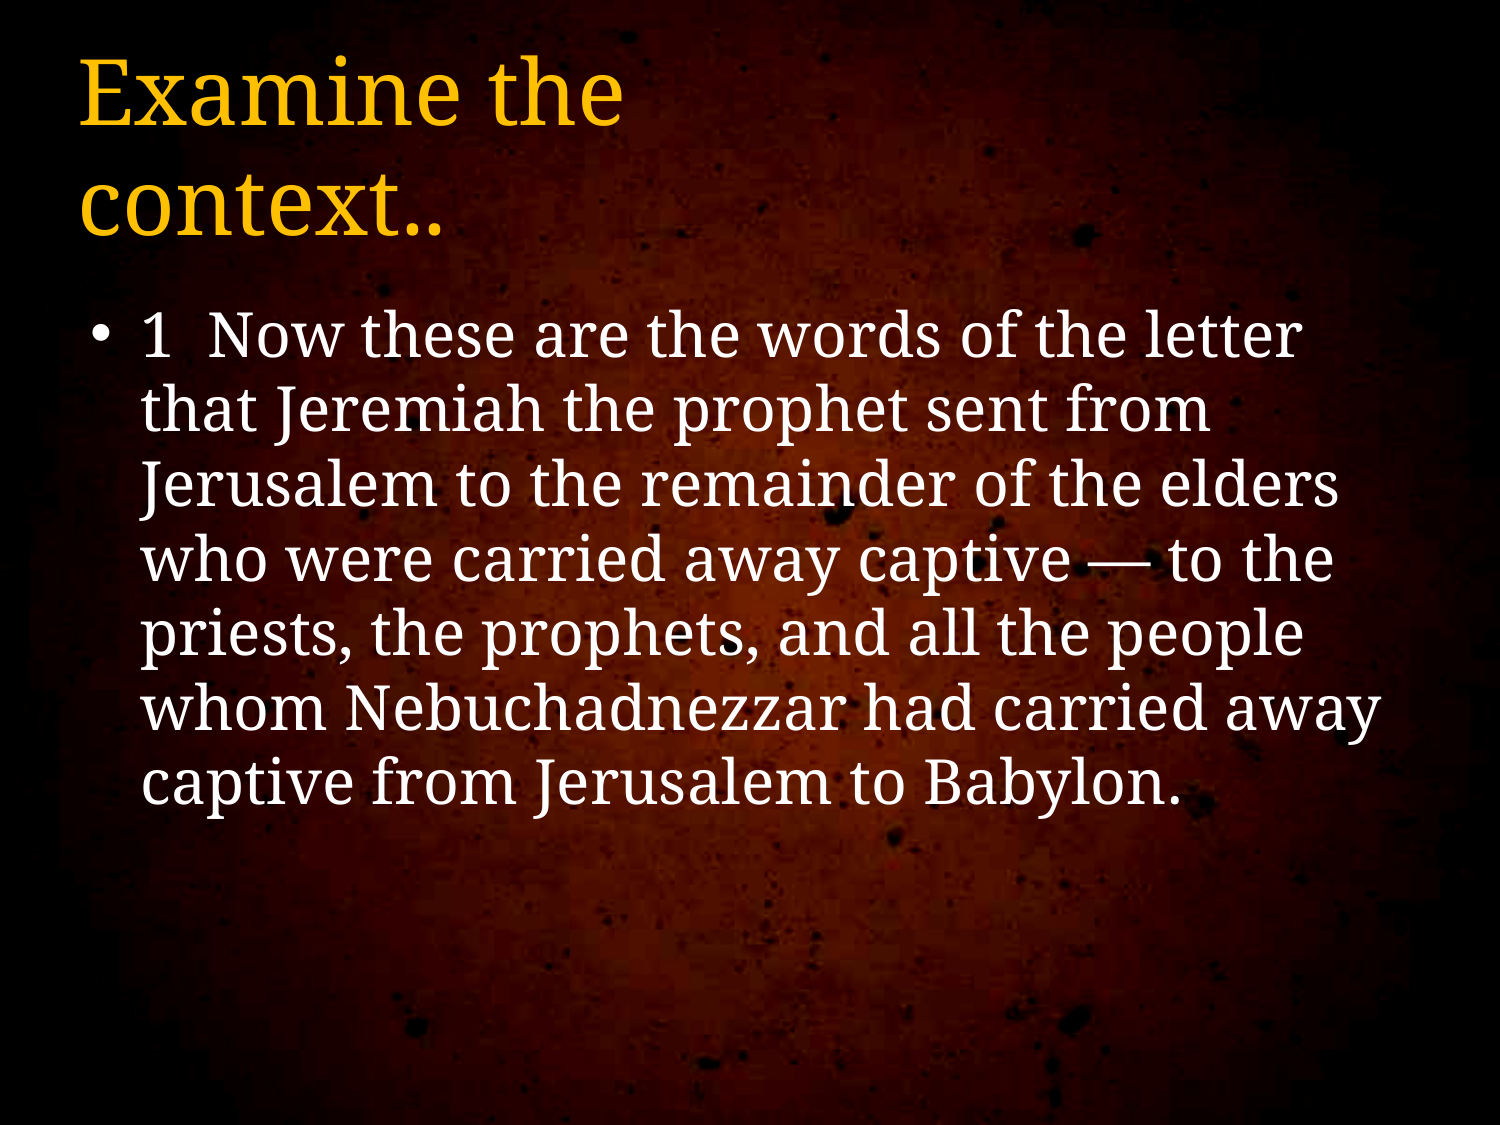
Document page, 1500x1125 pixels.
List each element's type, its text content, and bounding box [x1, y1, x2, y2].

picture [0, 0, 1500, 1125]
list 1 Now these are the words of the letter that Jeremiah the prophet sent from Jerusalem to the remainder of the elders who were carried away captive — to the priests, the prophets, and all the people whom Nebuchadnezzar had carried away captive from Jerusalem to Babylon. [75, 287, 1425, 838]
title Examine the context.. [62, 50, 975, 238]
